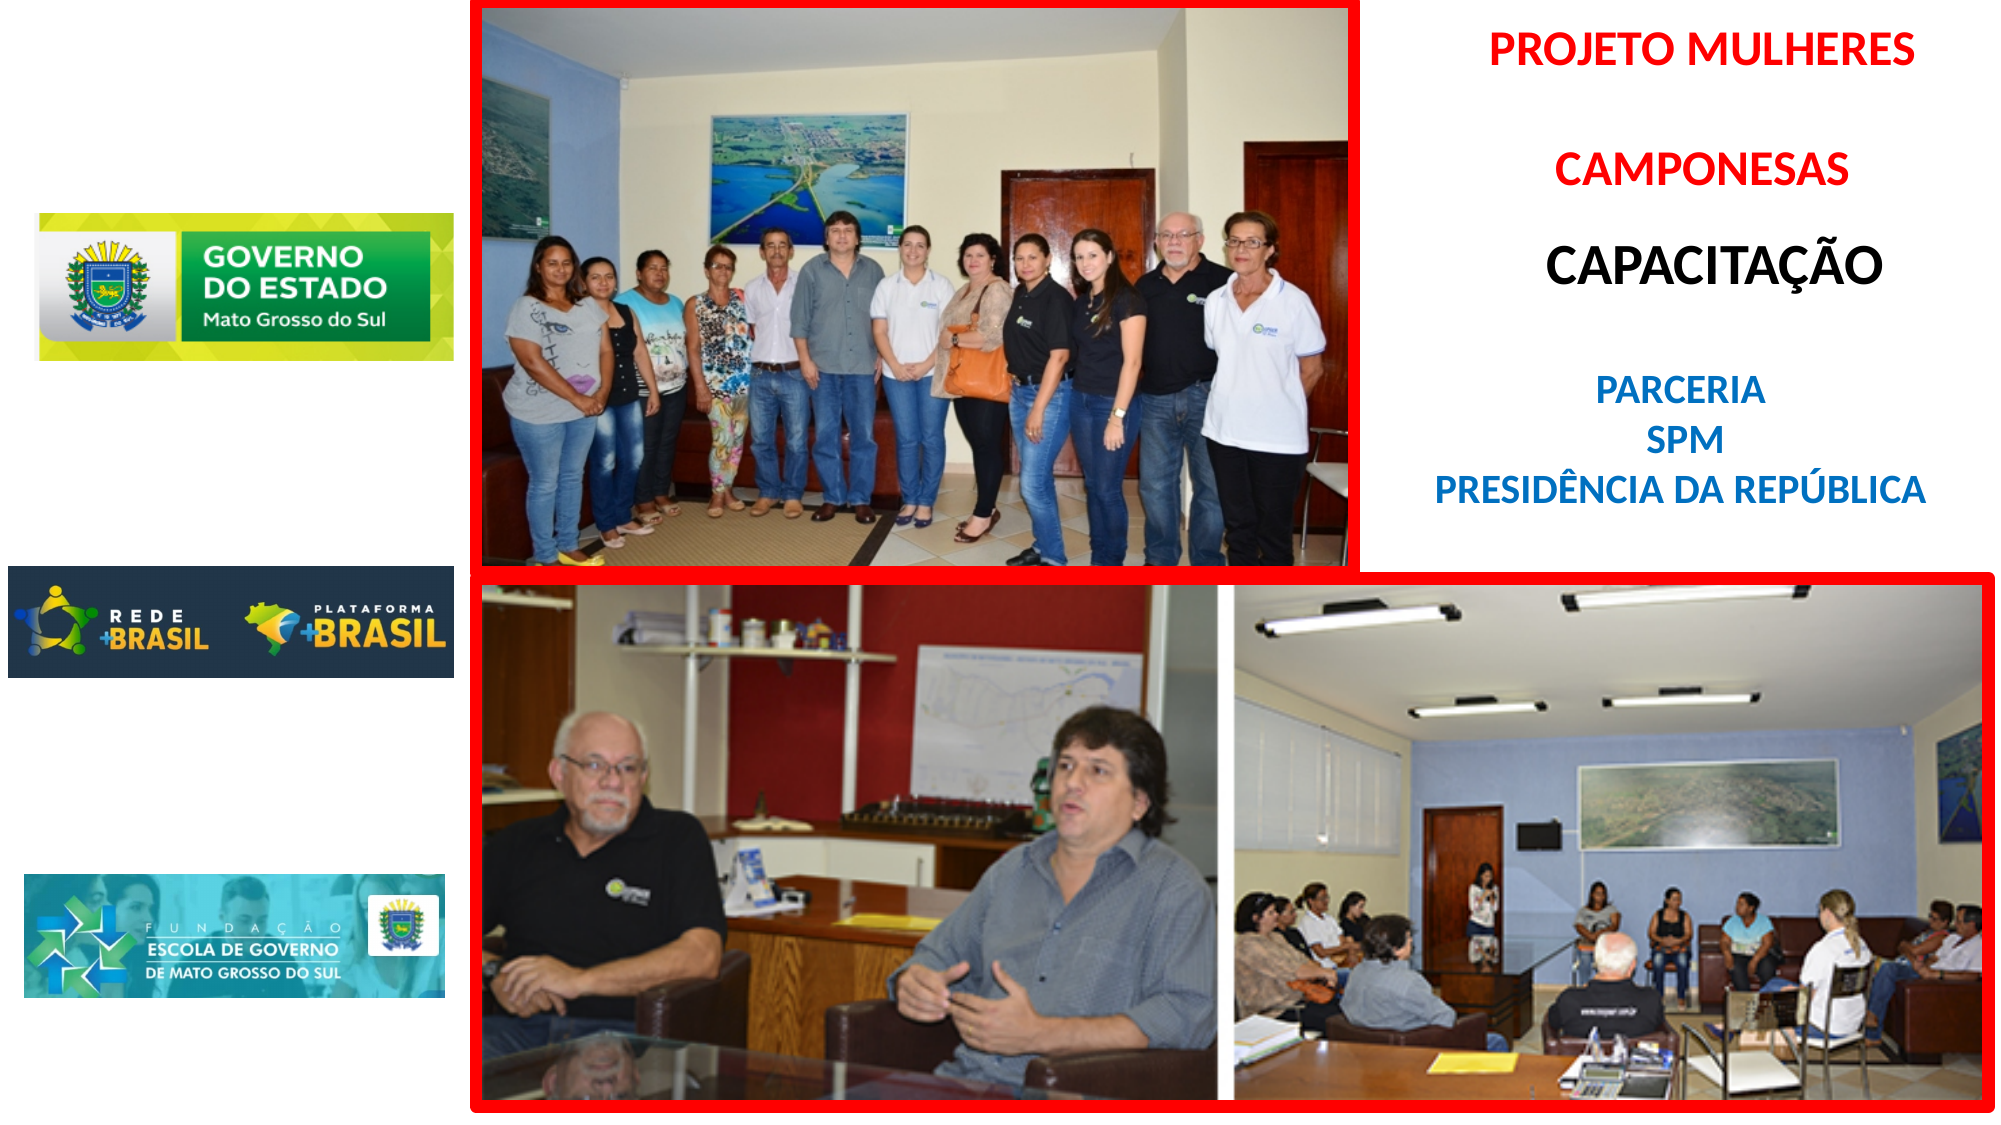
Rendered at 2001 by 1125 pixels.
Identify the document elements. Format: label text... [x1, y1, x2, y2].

picture [8, 566, 454, 678]
text_box PARCERIA SPM PRESIDÊNCIA DA REPÚBLICA [1405, 354, 1957, 520]
picture [482, 584, 1983, 1101]
picture [24, 874, 445, 998]
text_box CAPACITAÇÃO [1480, 218, 1950, 304]
text_box PROJETO MULHERES CAMPONESAS [1456, 8, 1950, 263]
picture [34, 213, 454, 361]
picture [482, 8, 1348, 567]
